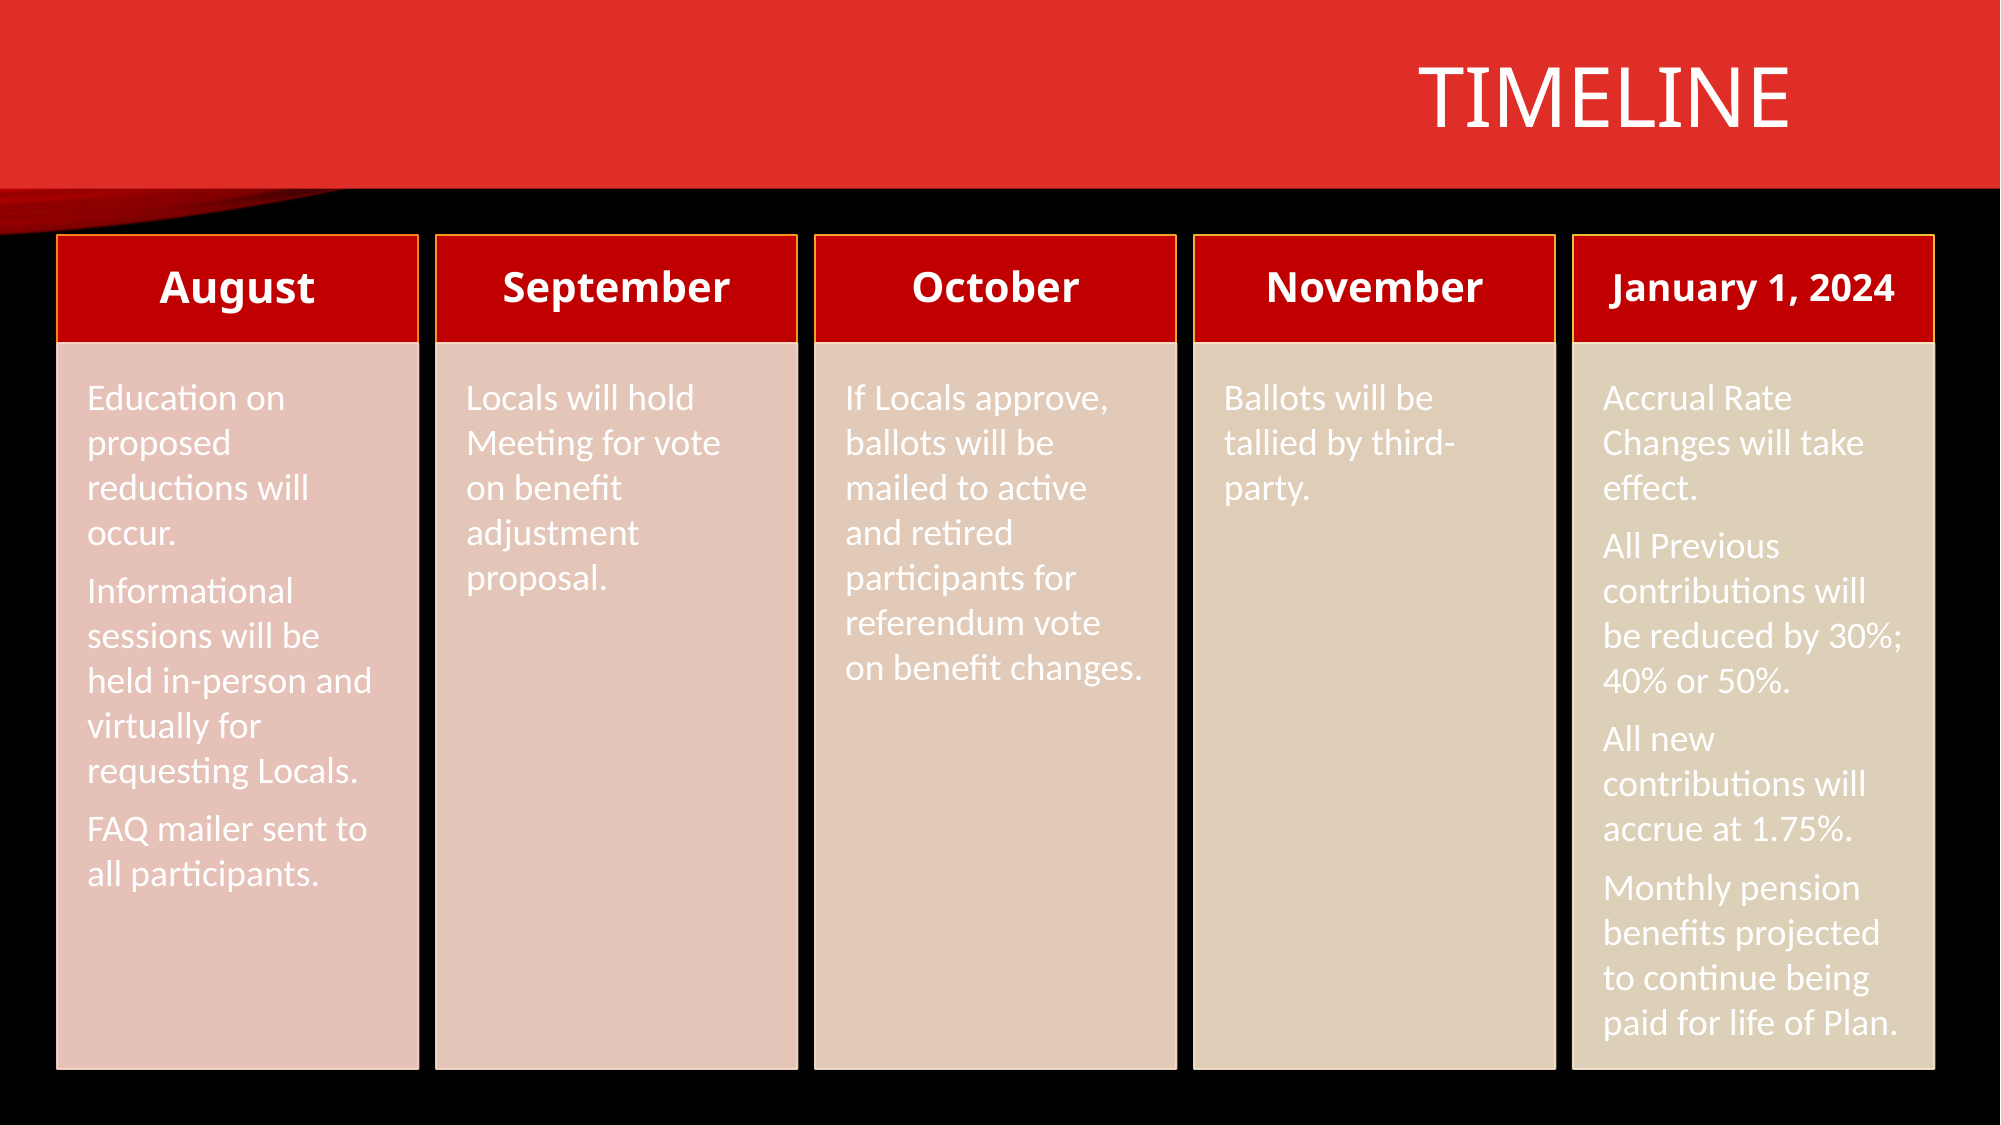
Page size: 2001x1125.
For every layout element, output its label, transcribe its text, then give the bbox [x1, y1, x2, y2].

title Timeline [164, 31, 1809, 157]
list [55, 223, 1936, 1081]
picture [0, 189, 2000, 237]
